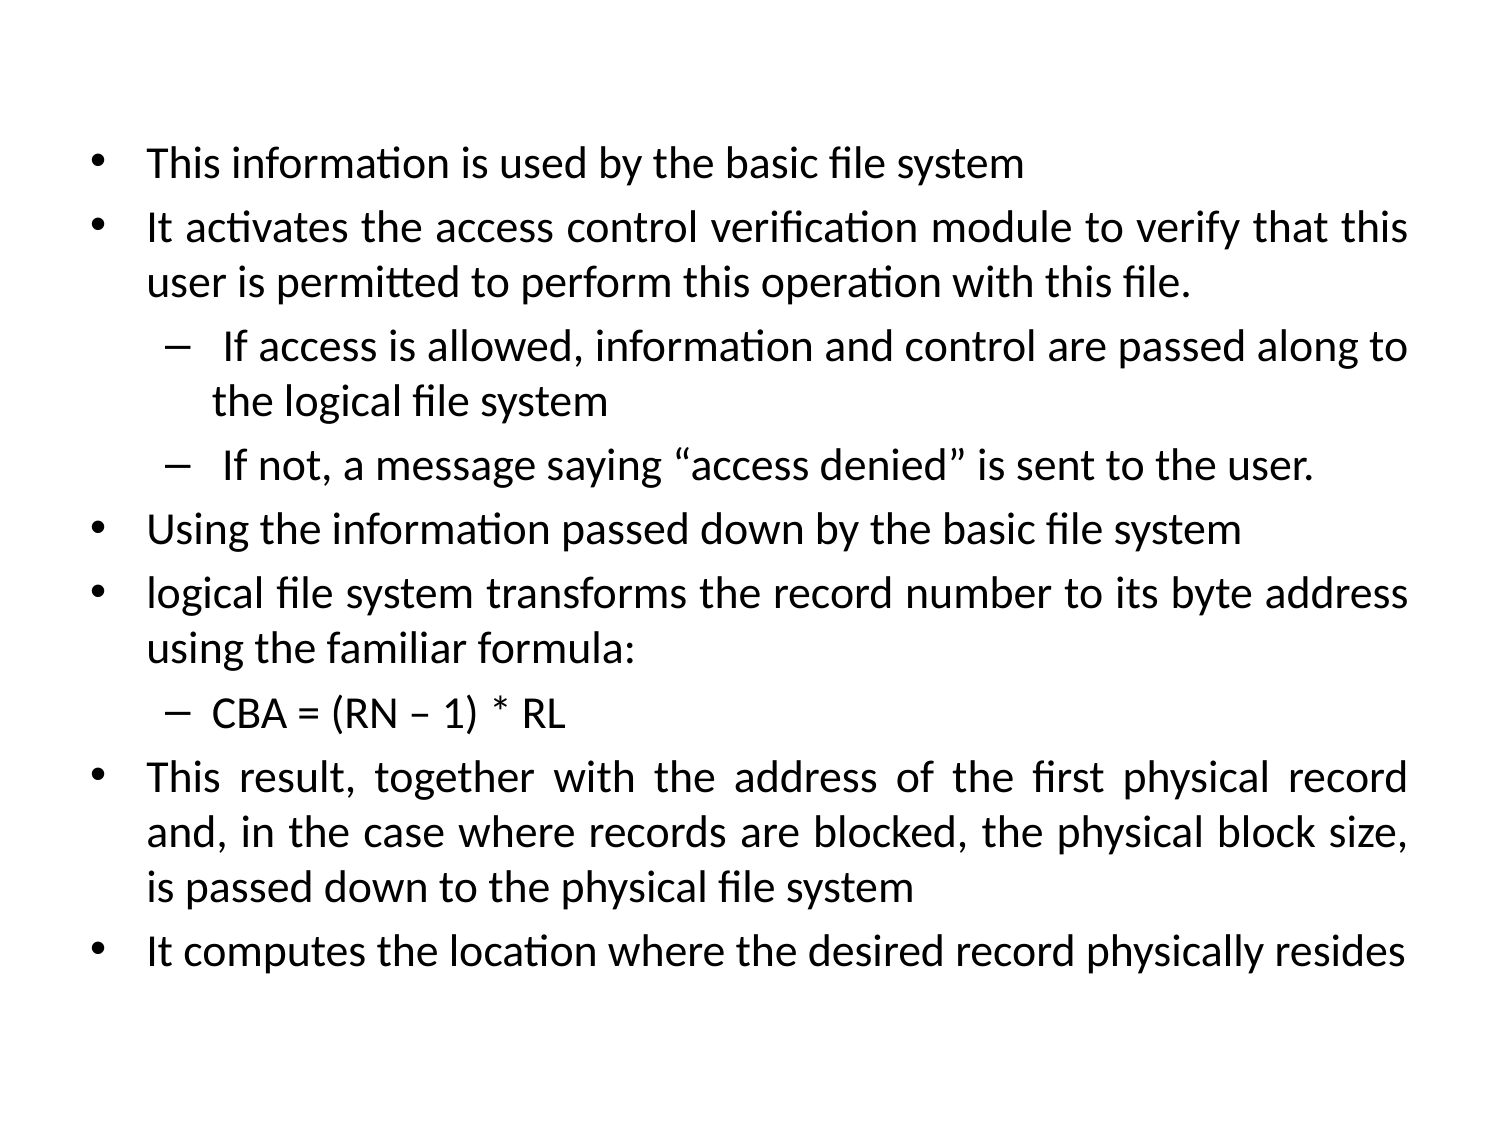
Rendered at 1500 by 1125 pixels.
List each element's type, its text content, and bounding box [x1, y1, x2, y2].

list This information is used by the basic file system It activates the access control verification module to verify that this user is permitted to perform this operation with this file. If access is allowed, information and control are passed along to the logical file system If not, a message saying “access denied” is sent to the user. Using the information passed down by the basic file system logical file system transforms the record number to its byte address using the familiar formula: CBA = (RN – 1) * RL This result, together with the address of the first physical record and, in the case where records are blocked, the physical block size, is passed down to the physical file system It computes the location where the desired record physically resides [75, 125, 1425, 1005]
